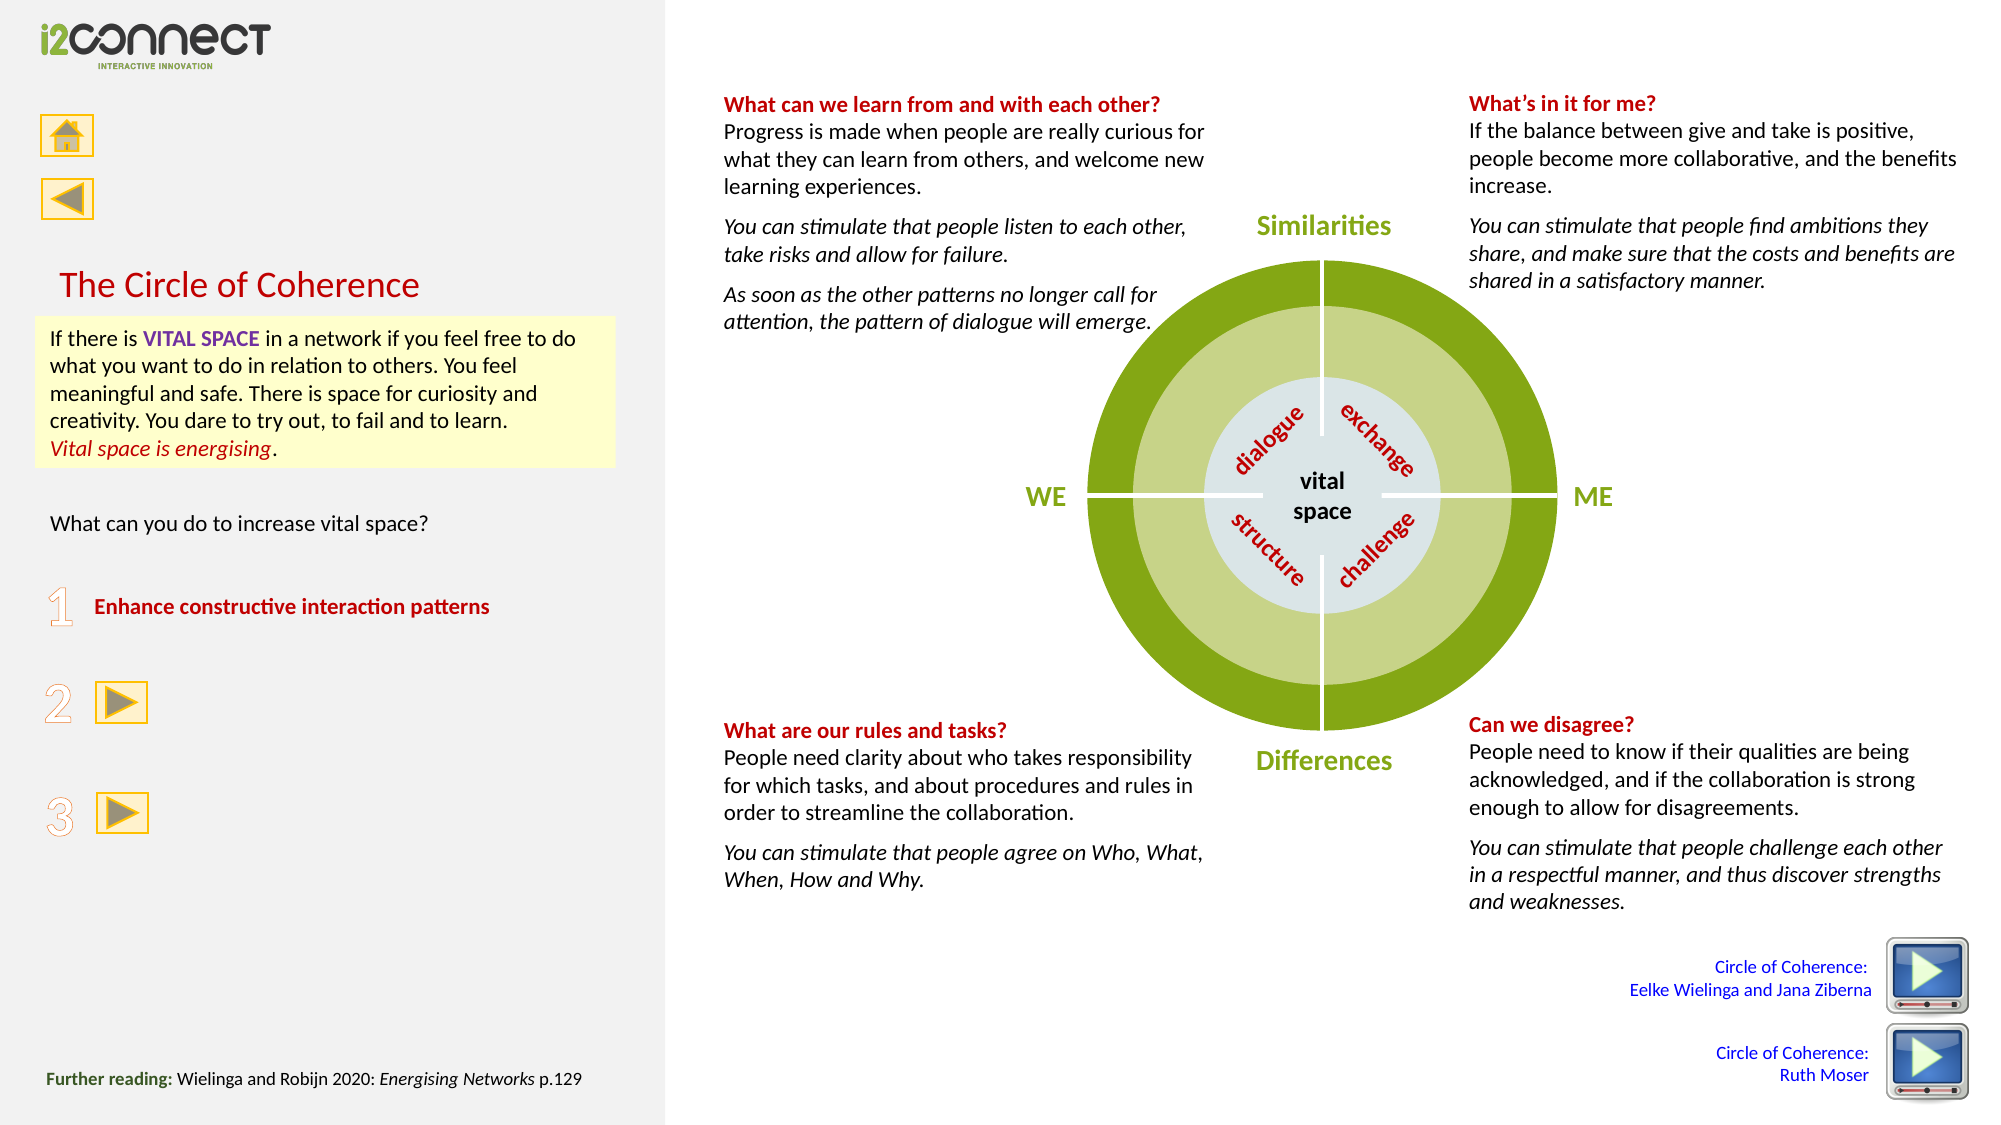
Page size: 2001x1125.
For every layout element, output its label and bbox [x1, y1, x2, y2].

text_box [0, 0, 1981, 1125]
